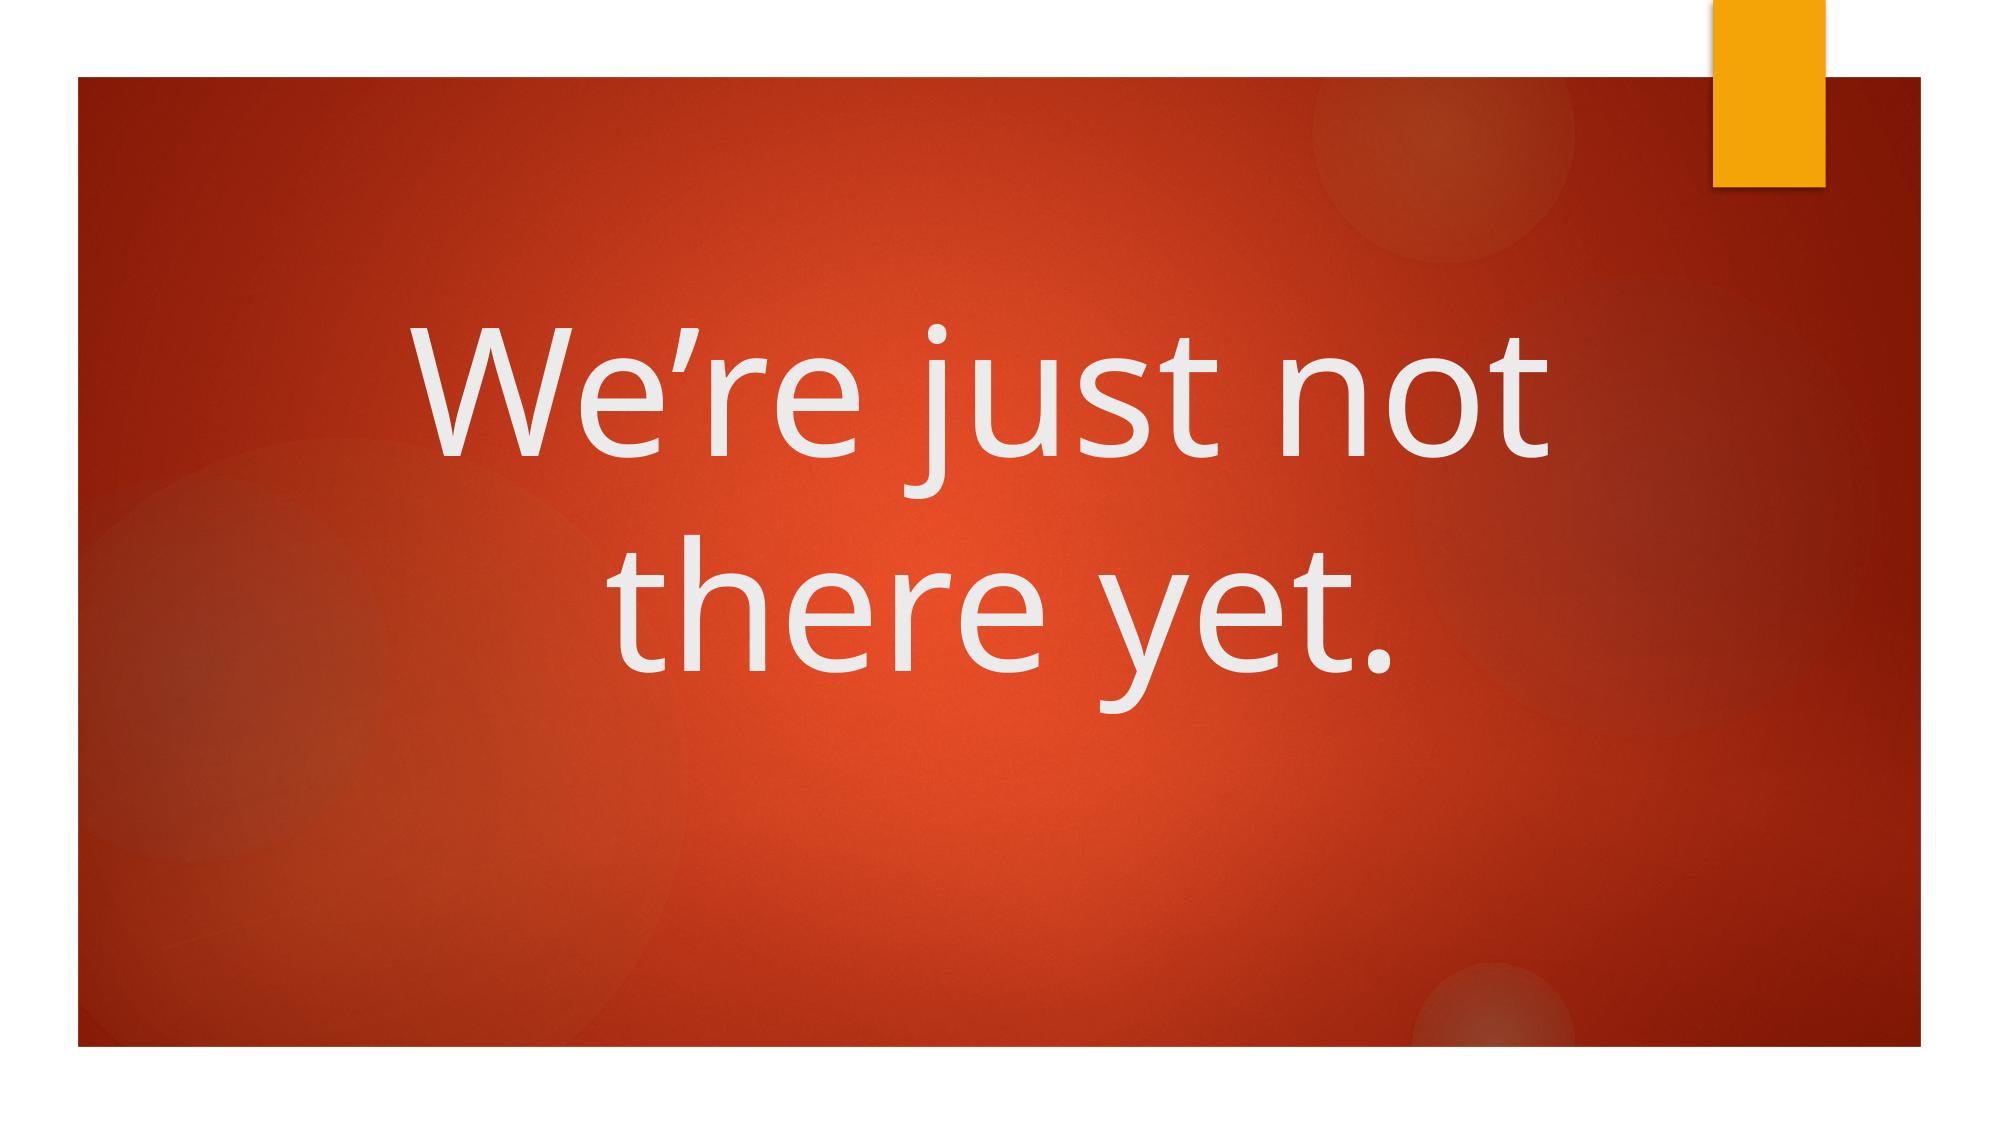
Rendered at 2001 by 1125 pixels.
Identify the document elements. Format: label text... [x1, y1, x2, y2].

title We’re just not there yet. [130, 123, 1879, 716]
subtitle [189, 376, 1811, 925]
